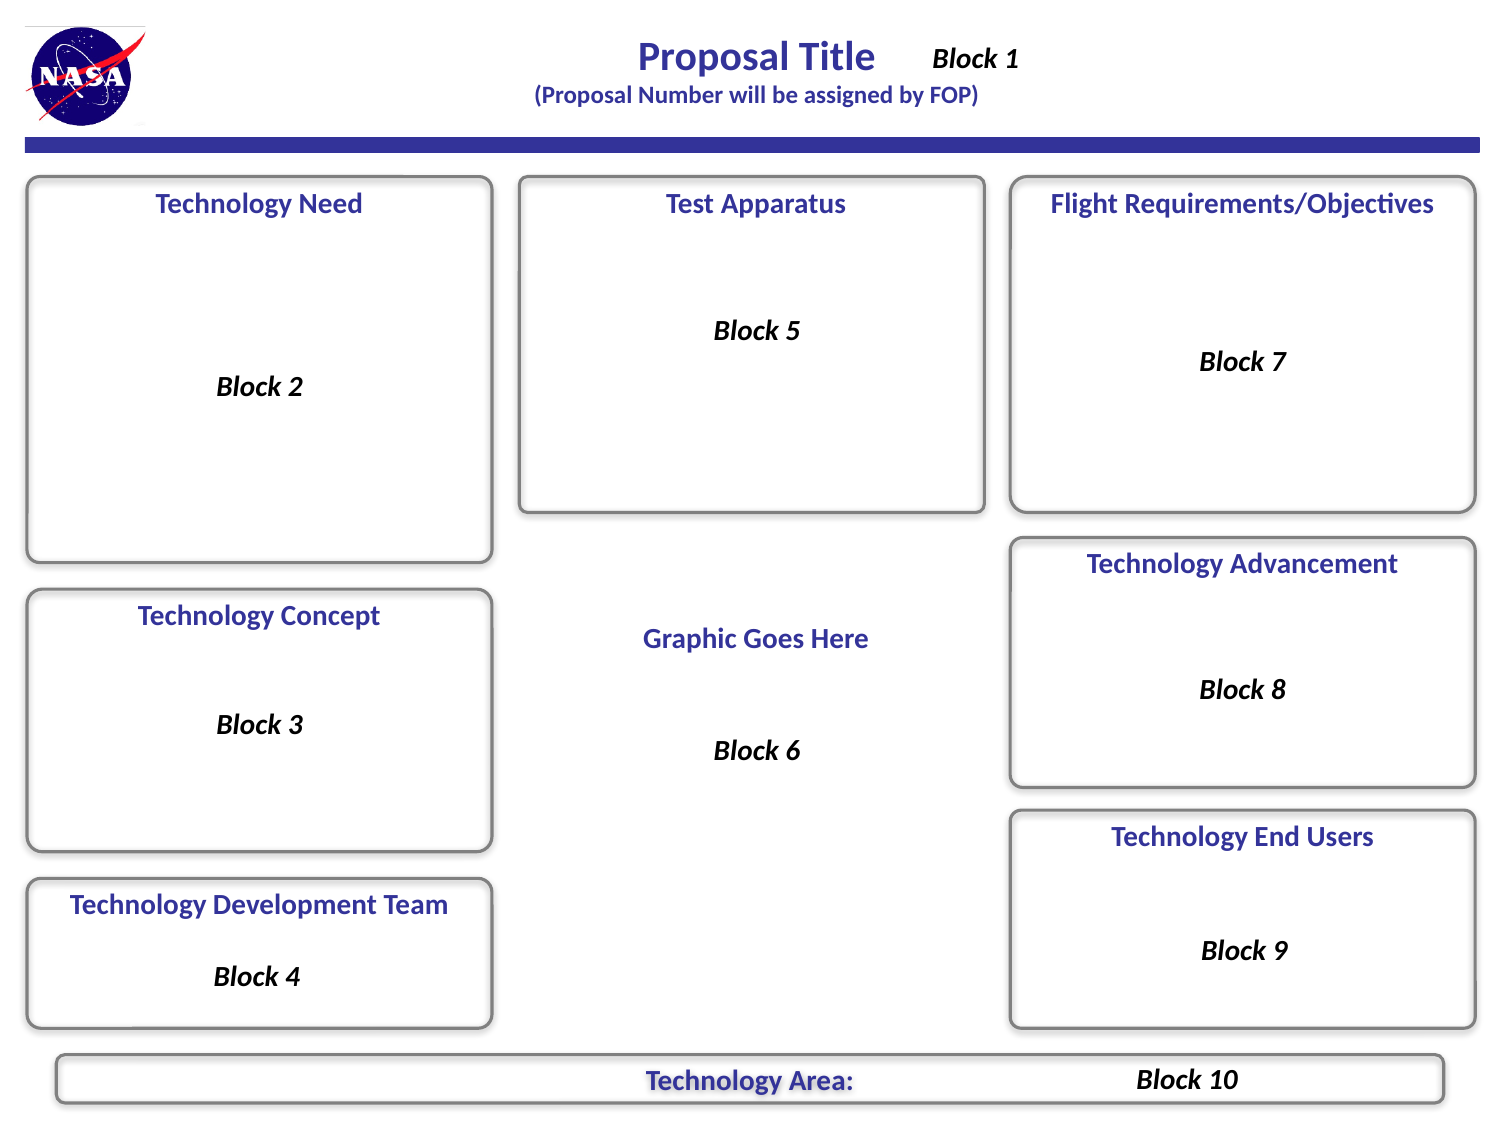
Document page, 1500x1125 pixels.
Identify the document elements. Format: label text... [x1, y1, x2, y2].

text_box [26, 175, 493, 564]
text_box [1009, 175, 1476, 514]
text_box Technology Need [140, 176, 379, 227]
text_box [1009, 536, 1476, 789]
text_box Technology Development Team [55, 878, 464, 928]
text_box Technology End Users [1096, 810, 1389, 860]
text_box [518, 175, 986, 514]
text_box Graphic Goes Here [521, 612, 991, 663]
text_box Block 1 [917, 32, 1034, 82]
text_box Block 5 [698, 303, 816, 354]
text_box Test Apparatus [620, 176, 892, 227]
text_box Block 2 [201, 359, 318, 410]
text_box Block 10 [1121, 1052, 1253, 1103]
text_box Block 4 [198, 949, 315, 1000]
text_box Technology Area: [55, 1053, 1445, 1104]
text_box Block 7 [1184, 334, 1301, 385]
text_box Block 8 [1184, 662, 1301, 713]
text_box [26, 877, 493, 1030]
text_box Proposal Title (Proposal Number will be assigned by FOP) [187, 0, 1327, 138]
text_box [1009, 809, 1476, 1030]
text_box Technology Concept [40, 589, 479, 639]
text_box Block 6 [698, 723, 816, 774]
text_box Block 9 [1186, 924, 1303, 974]
text_box Block 3 [201, 698, 318, 748]
picture [24, 26, 146, 126]
text_box Technology Advancement [1055, 537, 1431, 588]
text_box [26, 588, 493, 853]
text_box Flight Requirements/Objectives [1035, 176, 1450, 227]
